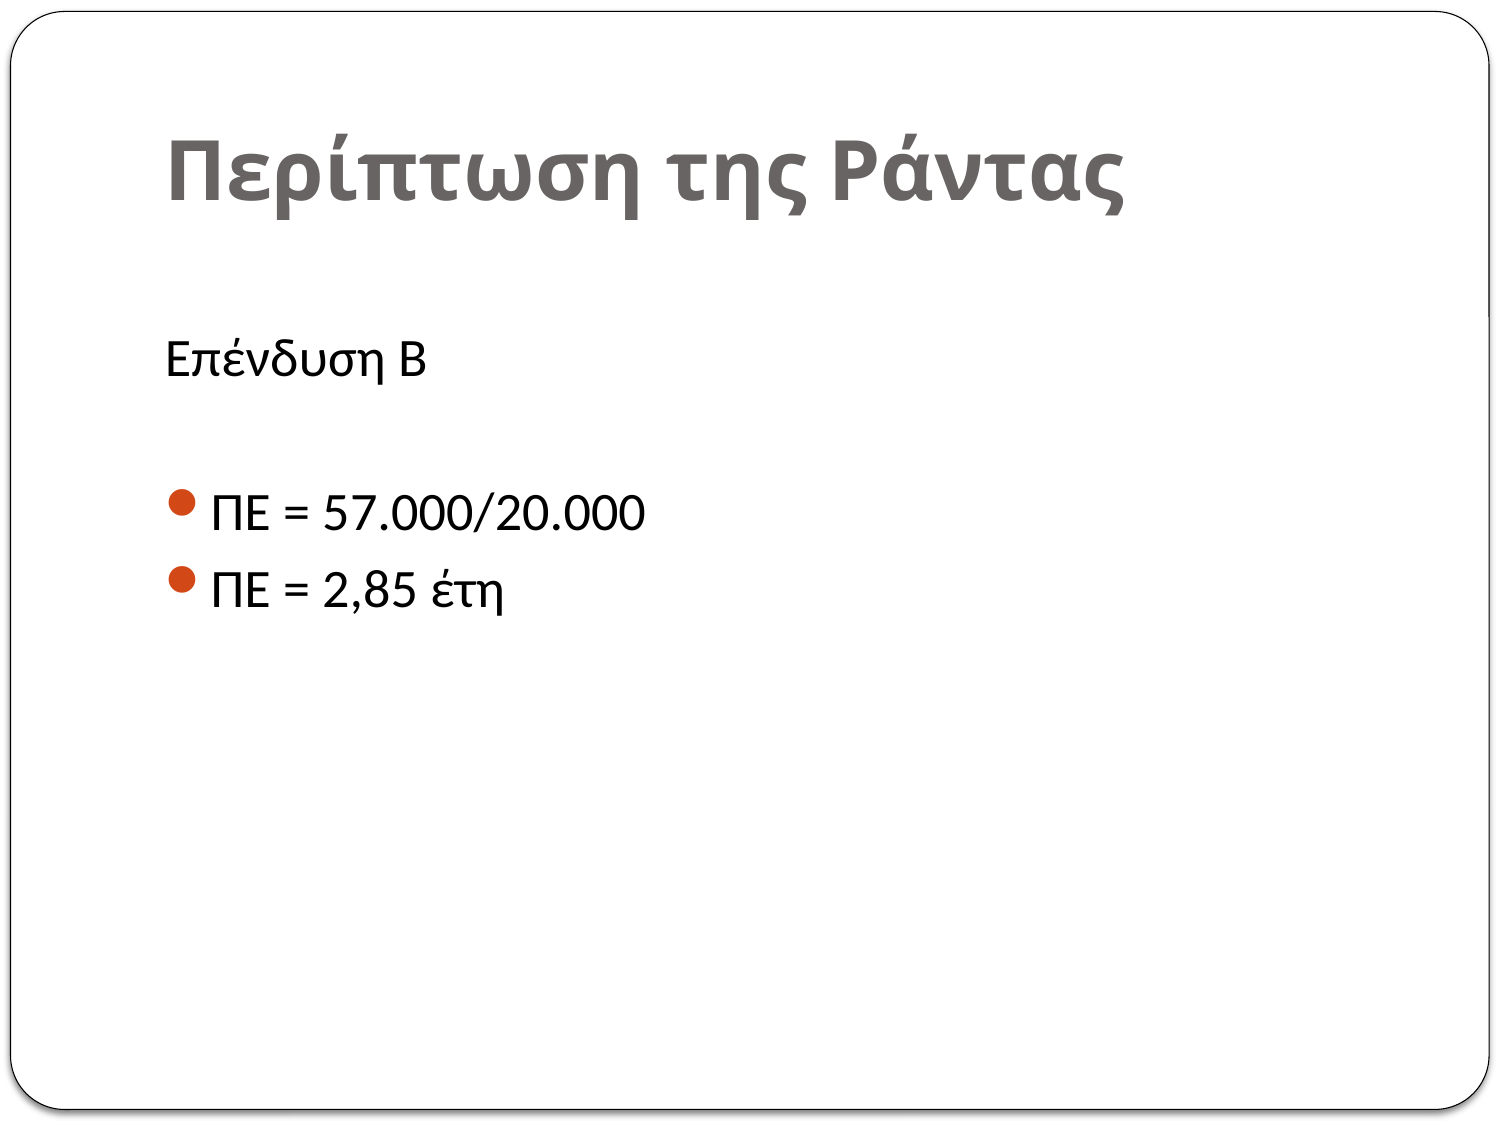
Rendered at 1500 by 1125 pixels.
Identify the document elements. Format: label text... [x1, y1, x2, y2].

title Περίπτωση της Ράντας [150, 45, 1425, 233]
list Επένδυση Β ΠΕ = 57.000/20.000 ΠΕ = 2,85 έτη [150, 237, 1425, 988]
